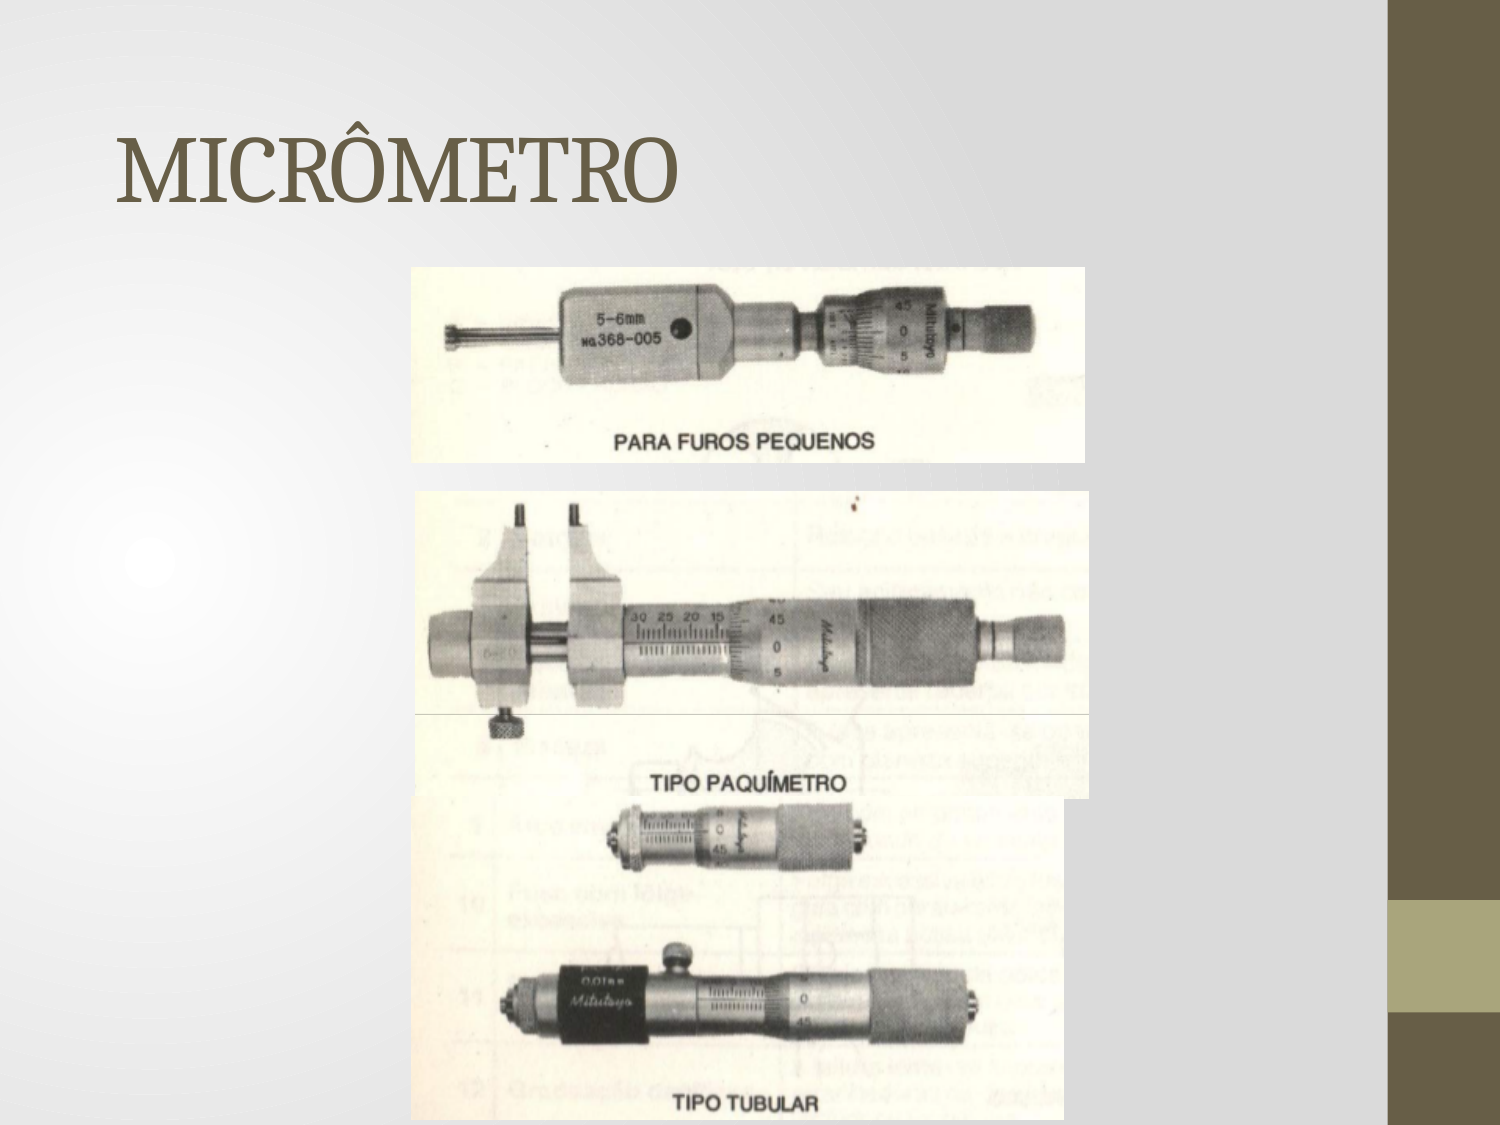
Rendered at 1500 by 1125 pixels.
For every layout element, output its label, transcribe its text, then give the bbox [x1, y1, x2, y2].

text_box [410, 266, 1089, 1121]
text_box MICRÔMETRO [99, 70, 1350, 258]
